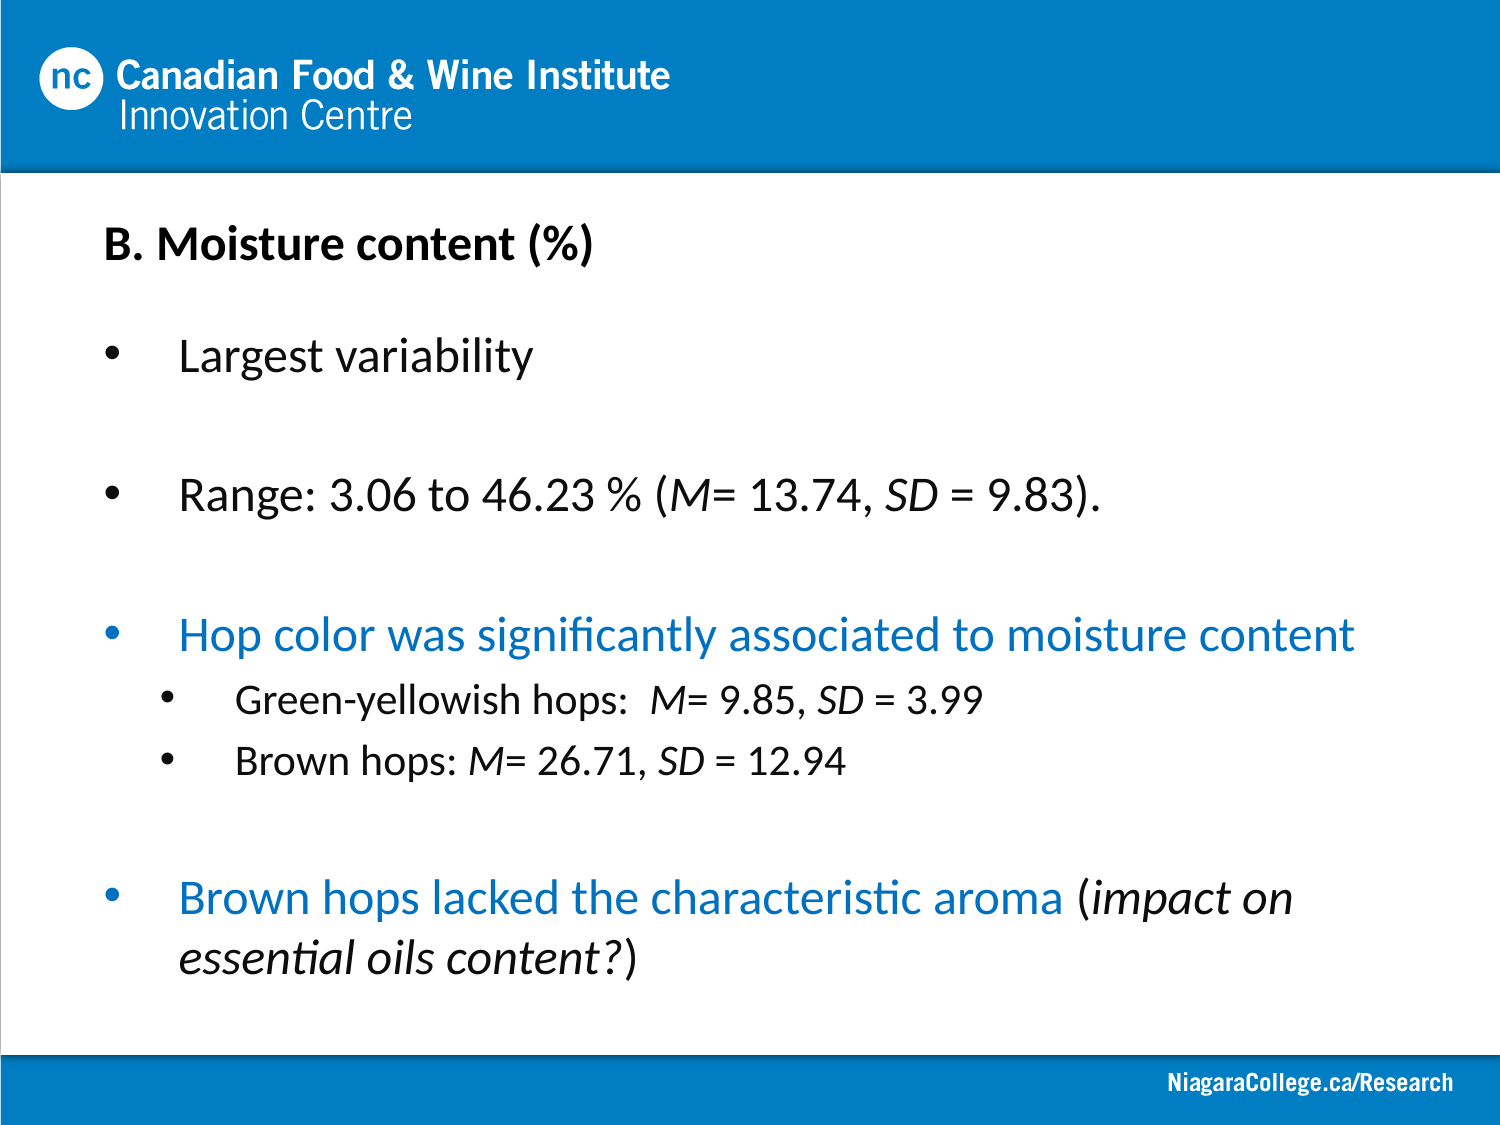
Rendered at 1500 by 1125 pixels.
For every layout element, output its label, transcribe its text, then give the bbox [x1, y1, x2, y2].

text_box Largest variability Range: 3.06 to 46.23 % (M= 13.74, SD = 9.83). Hop color was significantly associated to moisture content Green-yellowish hops: M= 9.85, SD = 3.99 Brown hops: M= 26.71, SD = 12.94 Brown hops lacked the characteristic aroma (impact on essential oils content?) [88, 314, 1436, 1035]
text_box B. Moisture content (%) [88, 205, 1225, 276]
picture [0, 0, 1500, 1125]
